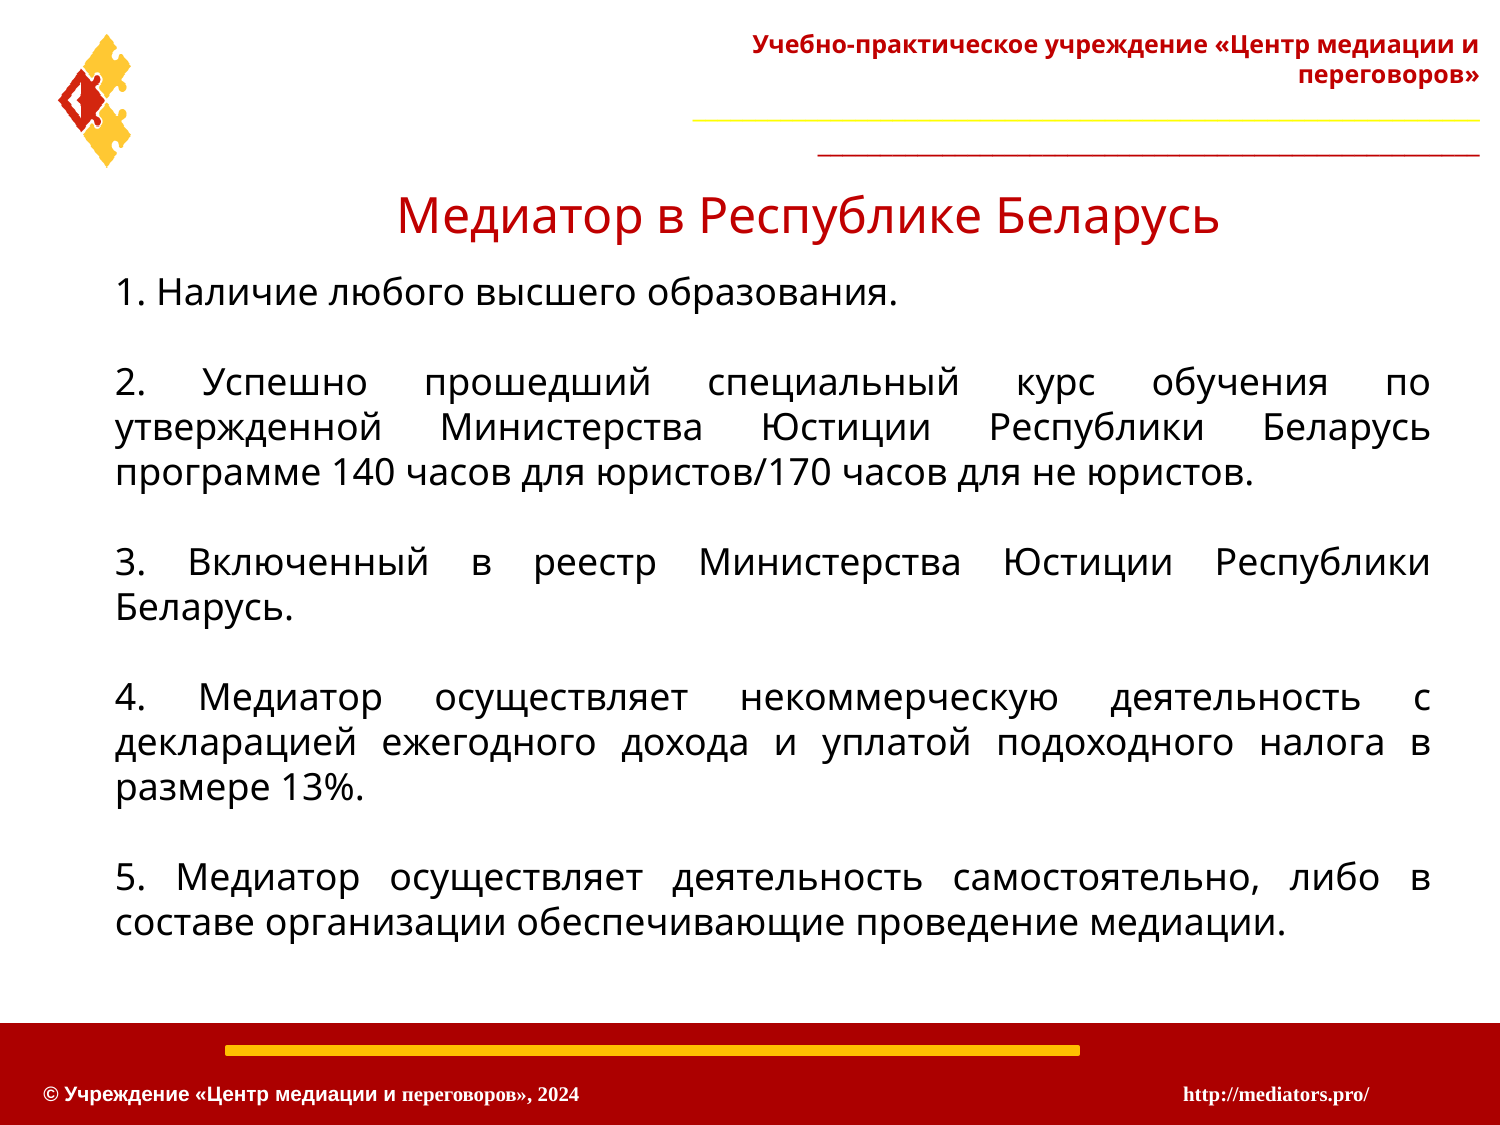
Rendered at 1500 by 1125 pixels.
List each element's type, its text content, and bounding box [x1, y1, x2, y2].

picture [52, 20, 142, 178]
text_box [225, 1045, 1080, 1056]
title Медиатор в Республике Беларусь [206, 147, 1412, 260]
text_box 1. Наличие любого высшего образования. 2. Успешно прошедший специальный курс обучения по утвержденной Министерства Юстиции Республики Беларусь программе 140 часов для юристов/170 часов для не юристов. 3. Включенный в реестр Министерства Юстиции Республики Беларусь. 4. Медиатор осуществляет некоммерческую деятельность с декларацией ежегодного дохода и уплатой подоходного налога в размере 13%. 5. Медиатор осуществляет деятельность самостоятельно, либо в составе организации обеспечивающие проведение медиации. [100, 260, 1447, 996]
text_box Учебно-практическое учреждение «Центр медиации и переговоров» _______________________________________________________________ _____________________________________________________ [583, 21, 1496, 166]
text_box © Учреждение «Центр медиации и переговоров», 2024 http://mediators.pro/ [0, 1023, 1500, 1125]
